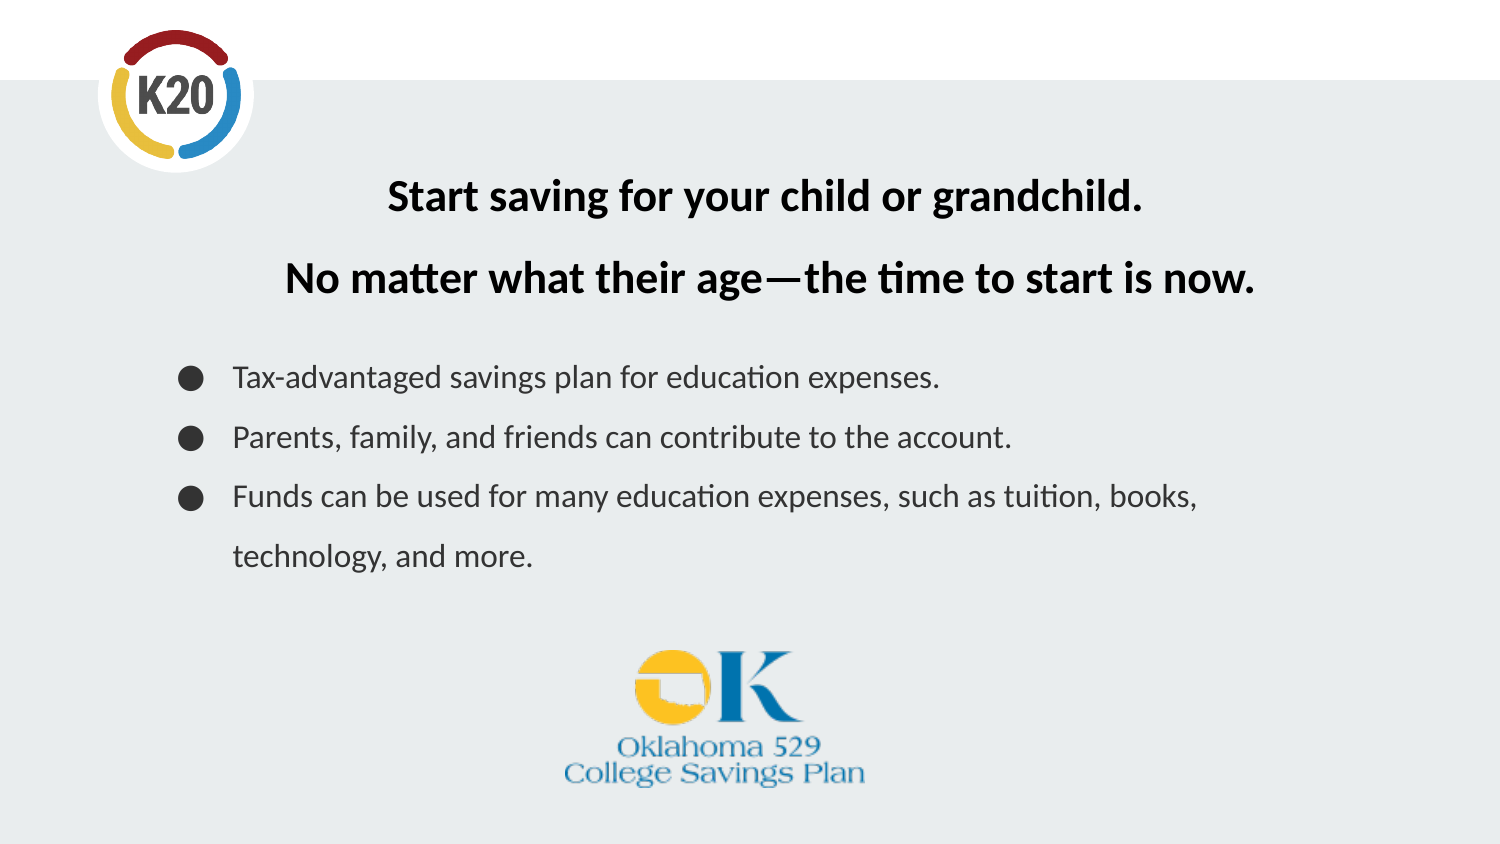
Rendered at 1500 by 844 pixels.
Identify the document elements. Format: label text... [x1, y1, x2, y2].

text_box Tax-advantaged savings plan for education expenses. Parents, family, and friends can contribute to the account. Funds can be used for many education expenses, such as tuition, books, technology, and more. [142, 268, 1377, 622]
picture [565, 649, 865, 788]
text_box Start saving for your child or grandchild. No matter what their age—the time to start is now. [69, 123, 1397, 167]
picture [111, 30, 241, 123]
